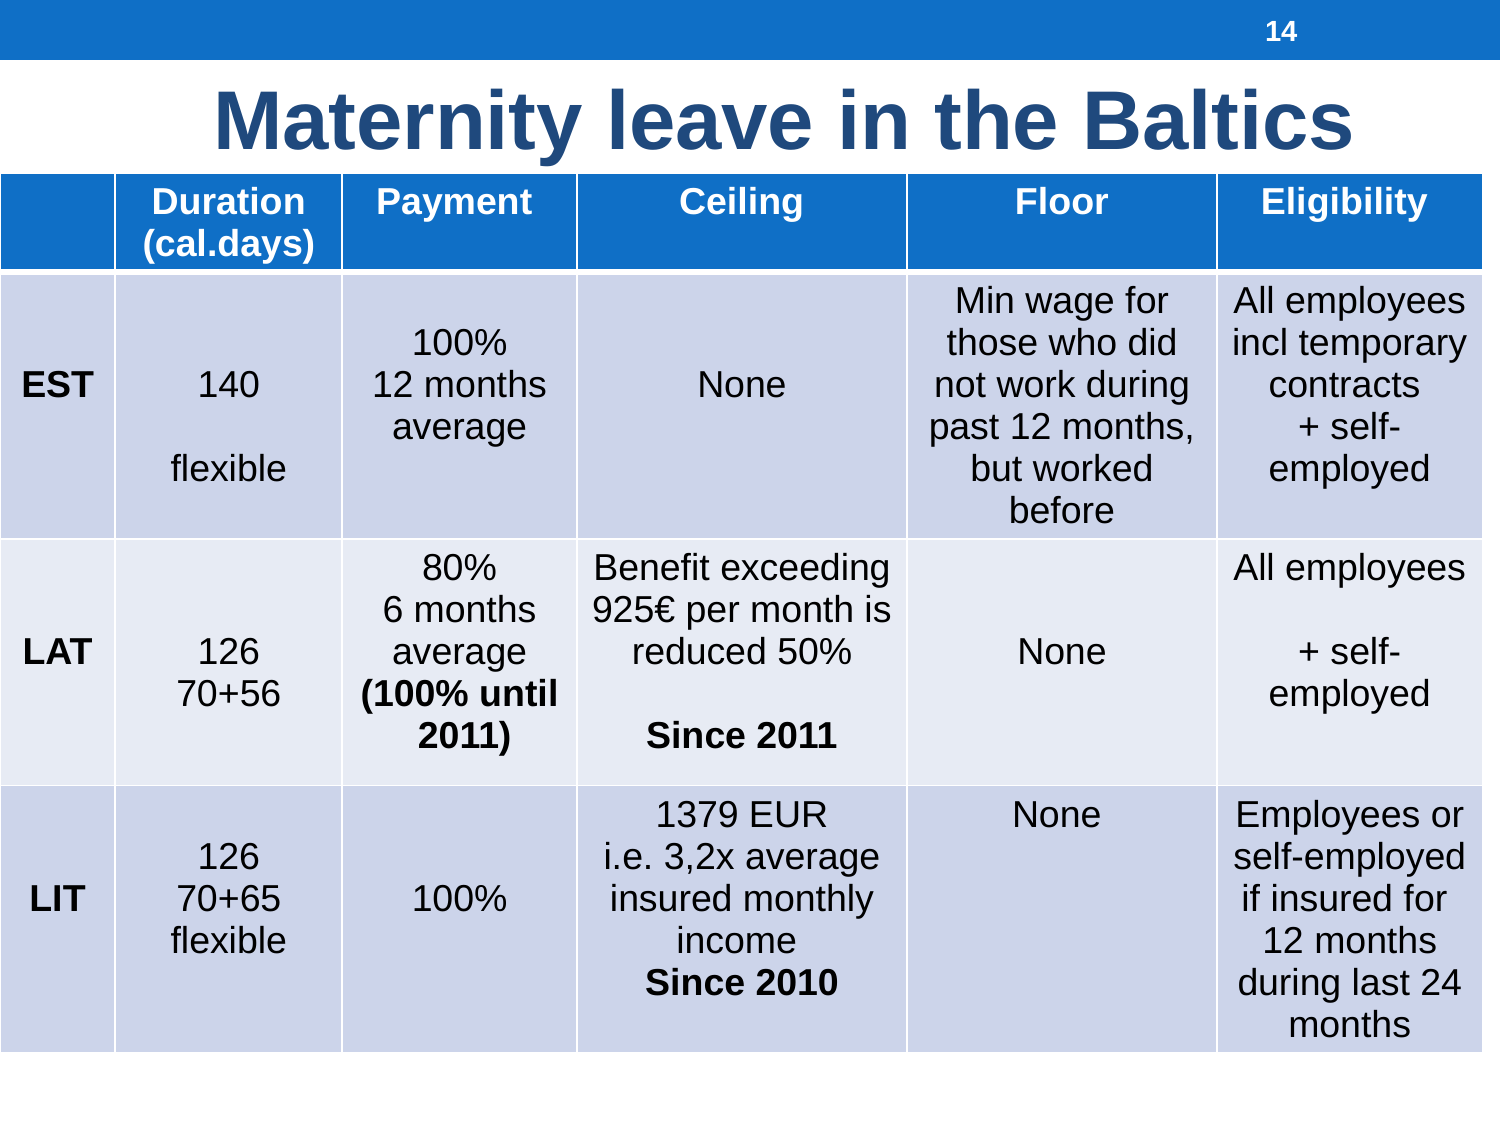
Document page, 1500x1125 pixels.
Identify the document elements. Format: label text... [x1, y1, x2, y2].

slide_number 14 [1250, 3, 1425, 57]
table_header Ceiling [578, 174, 906, 269]
table_cell Employees or self-employed if insured for 12 months during last 24 months [1218, 786, 1482, 1052]
table_header Duration (cal.days) [116, 174, 341, 269]
table_cell All employees + self-employed [1218, 540, 1482, 785]
table_cell 100% [343, 786, 576, 1052]
table_cell None [908, 786, 1216, 1052]
table_cell LAT [1, 540, 114, 785]
table_cell 100% 12 months average [343, 275, 576, 538]
table_cell 140 flexible [116, 275, 341, 538]
table_cell Benefit exceeding 925€ per month is reduced 50% Since 2011 [578, 540, 906, 785]
table_cell LIT [1, 786, 114, 1052]
table_header Floor [908, 174, 1216, 269]
table_cell All employees incl temporary contracts + self-employed [1218, 275, 1482, 538]
table_cell None [578, 275, 906, 538]
table_cell Min wage for those who did not work during past 12 months, but worked before [908, 275, 1216, 538]
table_header Payment [343, 174, 576, 269]
table_cell 126 70+56 [116, 540, 341, 785]
table_cell EST [1, 275, 114, 538]
table_header Eligibility [1218, 174, 1482, 269]
table_cell None [908, 540, 1216, 785]
table_cell 80% 6 months average (100% until 2011) [343, 540, 576, 785]
table_cell 1379 EUR i.e. 3,2x average insured monthly income Since 2010 [578, 786, 906, 1052]
table_header [1, 174, 114, 269]
text_box Maternity leave in the Baltics [195, 58, 1374, 174]
table_cell 126 70+65 flexible [116, 786, 341, 1052]
